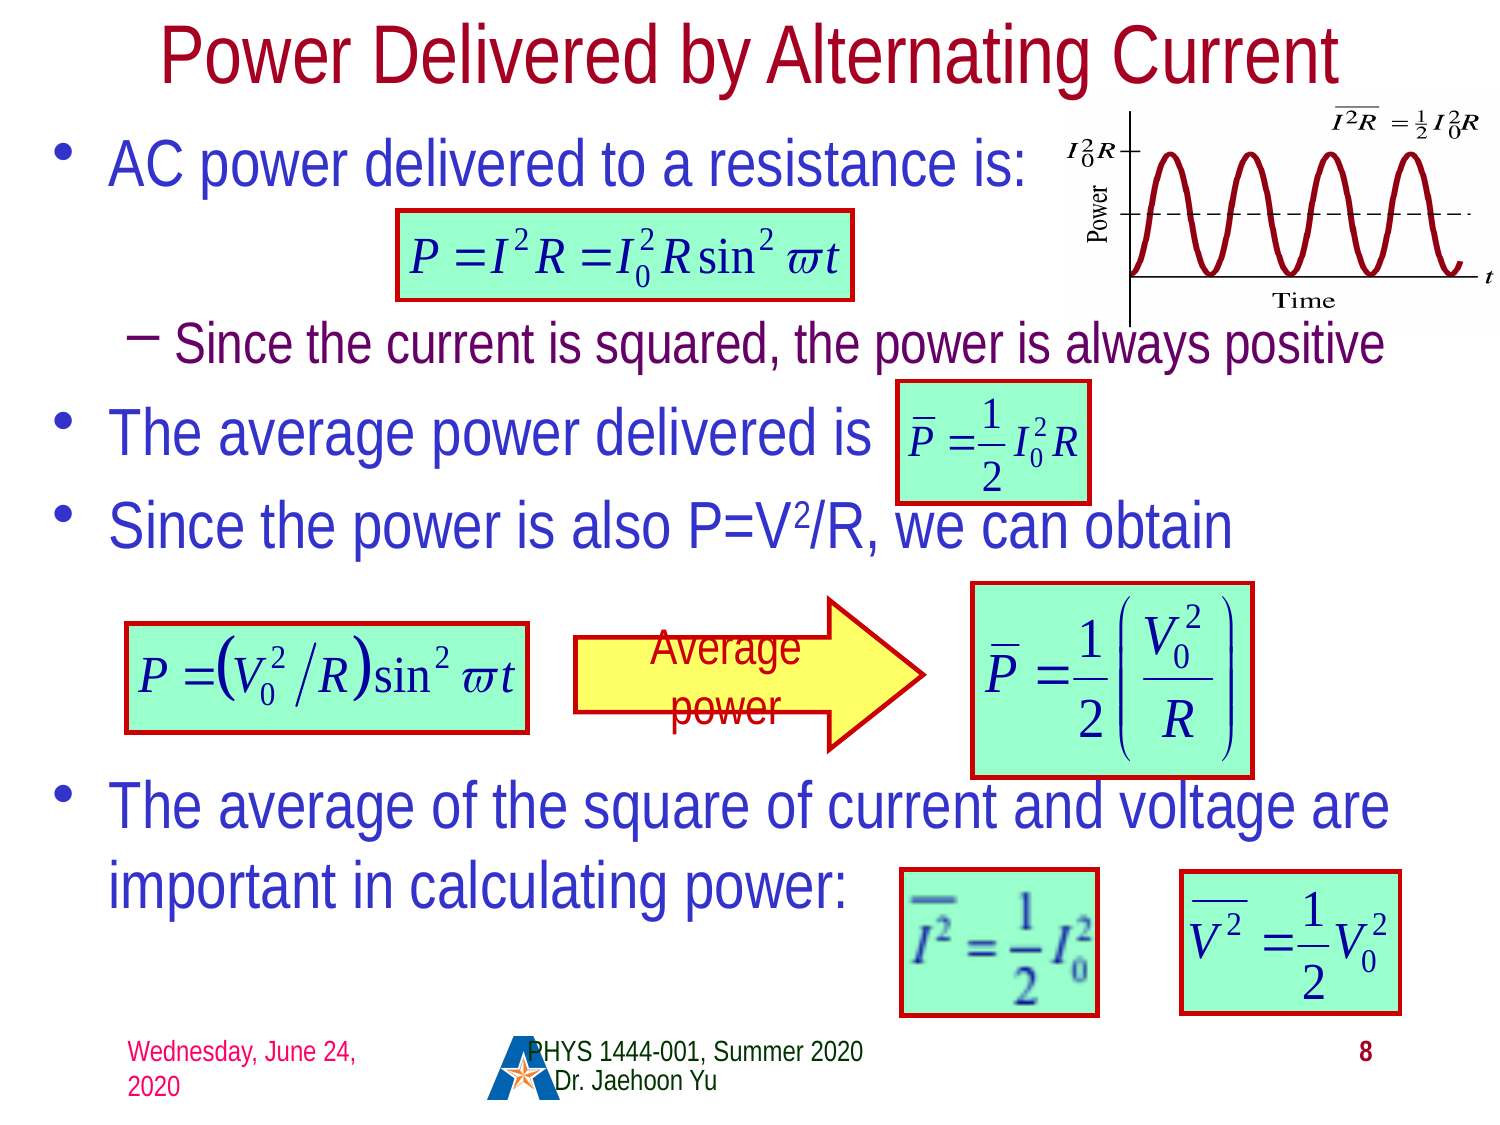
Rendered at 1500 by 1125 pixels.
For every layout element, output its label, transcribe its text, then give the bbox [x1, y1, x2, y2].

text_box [903, 871, 1096, 1014]
picture [1062, 91, 1500, 338]
footer PHYS 1444-001, Summer 2020 Dr. Jaehoon Yu [512, 1051, 988, 1101]
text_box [1183, 873, 1398, 1012]
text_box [128, 625, 526, 731]
text_box Average power [575, 600, 924, 750]
list AC power delivered to a resistance is: Since the current is squared, the power is always positive The average power delivered is Since the power is also P=V2/R, we can obtain The average of the square of current and voltage are important in calculating power: [37, 112, 1451, 1051]
slide_number 8 [1074, 1051, 1388, 1101]
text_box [399, 212, 851, 298]
picture [487, 1051, 512, 1100]
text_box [974, 584, 1251, 776]
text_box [899, 383, 1088, 502]
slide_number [112, 1051, 426, 1101]
title Power Delivered by Alternating Current [112, 0, 1388, 101]
